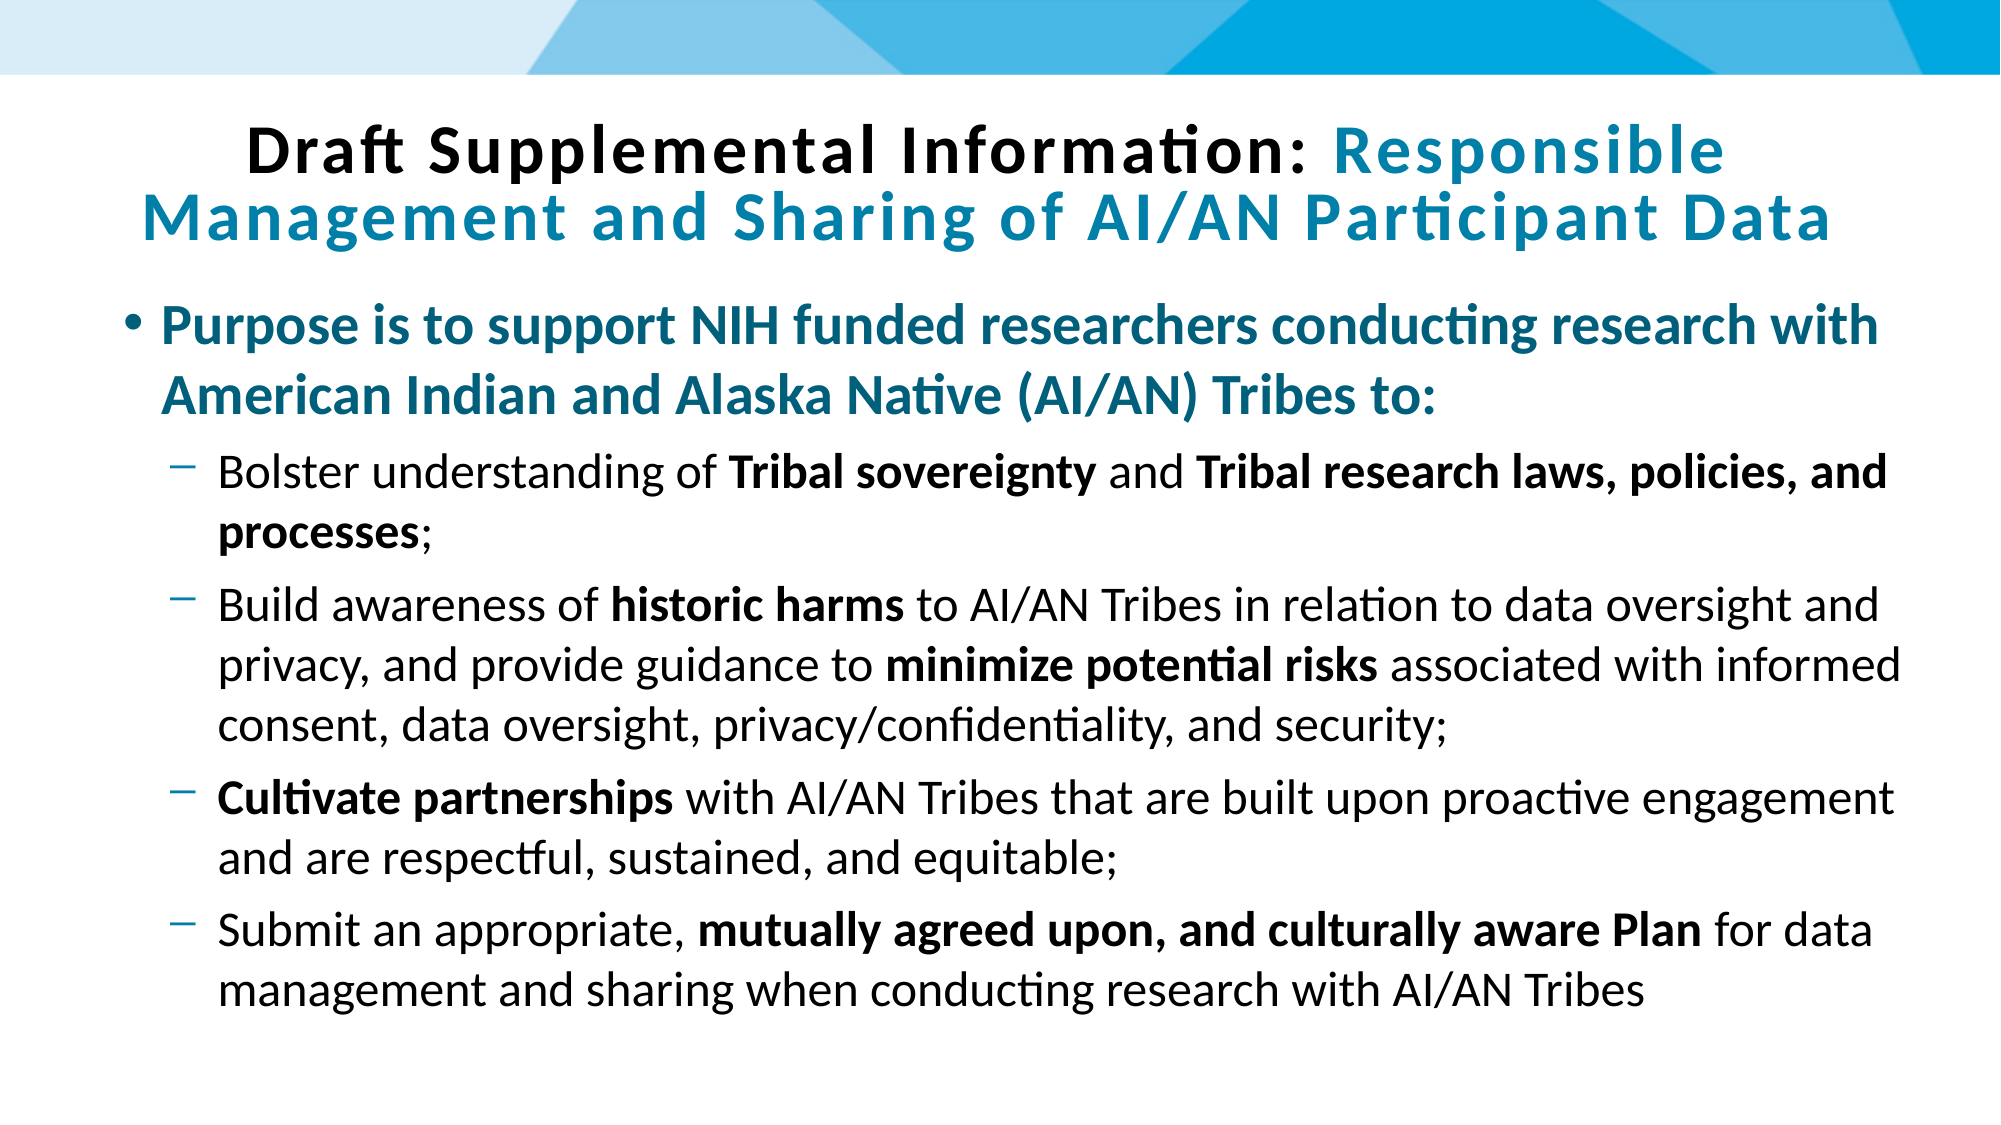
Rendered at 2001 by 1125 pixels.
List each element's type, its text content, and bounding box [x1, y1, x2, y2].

text_box Purpose is to support NIH funded researchers conducting research with American Indian and Alaska Native (AI/AN) Tribes to: Bolster understanding of Tribal sovereignty and Tribal research laws, policies, and processes; Build awareness of historic harms to AI/AN Tribes in relation to data oversight and privacy, and provide guidance to minimize potential risks associated with informed consent, data oversight, privacy/confidentiality, and security; Cultivate partnerships with AI/AN Tribes that are built upon proactive engagement and are respectful, sustained, and equitable; Submit an appropriate, mutually agreed upon, and culturally aware Plan for data management and sharing when conducting research with AI/AN Tribes [90, 279, 1946, 1024]
picture [0, 0, 2000, 1124]
title Draft Supplemental Information: Responsible Management and Sharing of AI/AN Participant Data [62, 93, 1914, 281]
